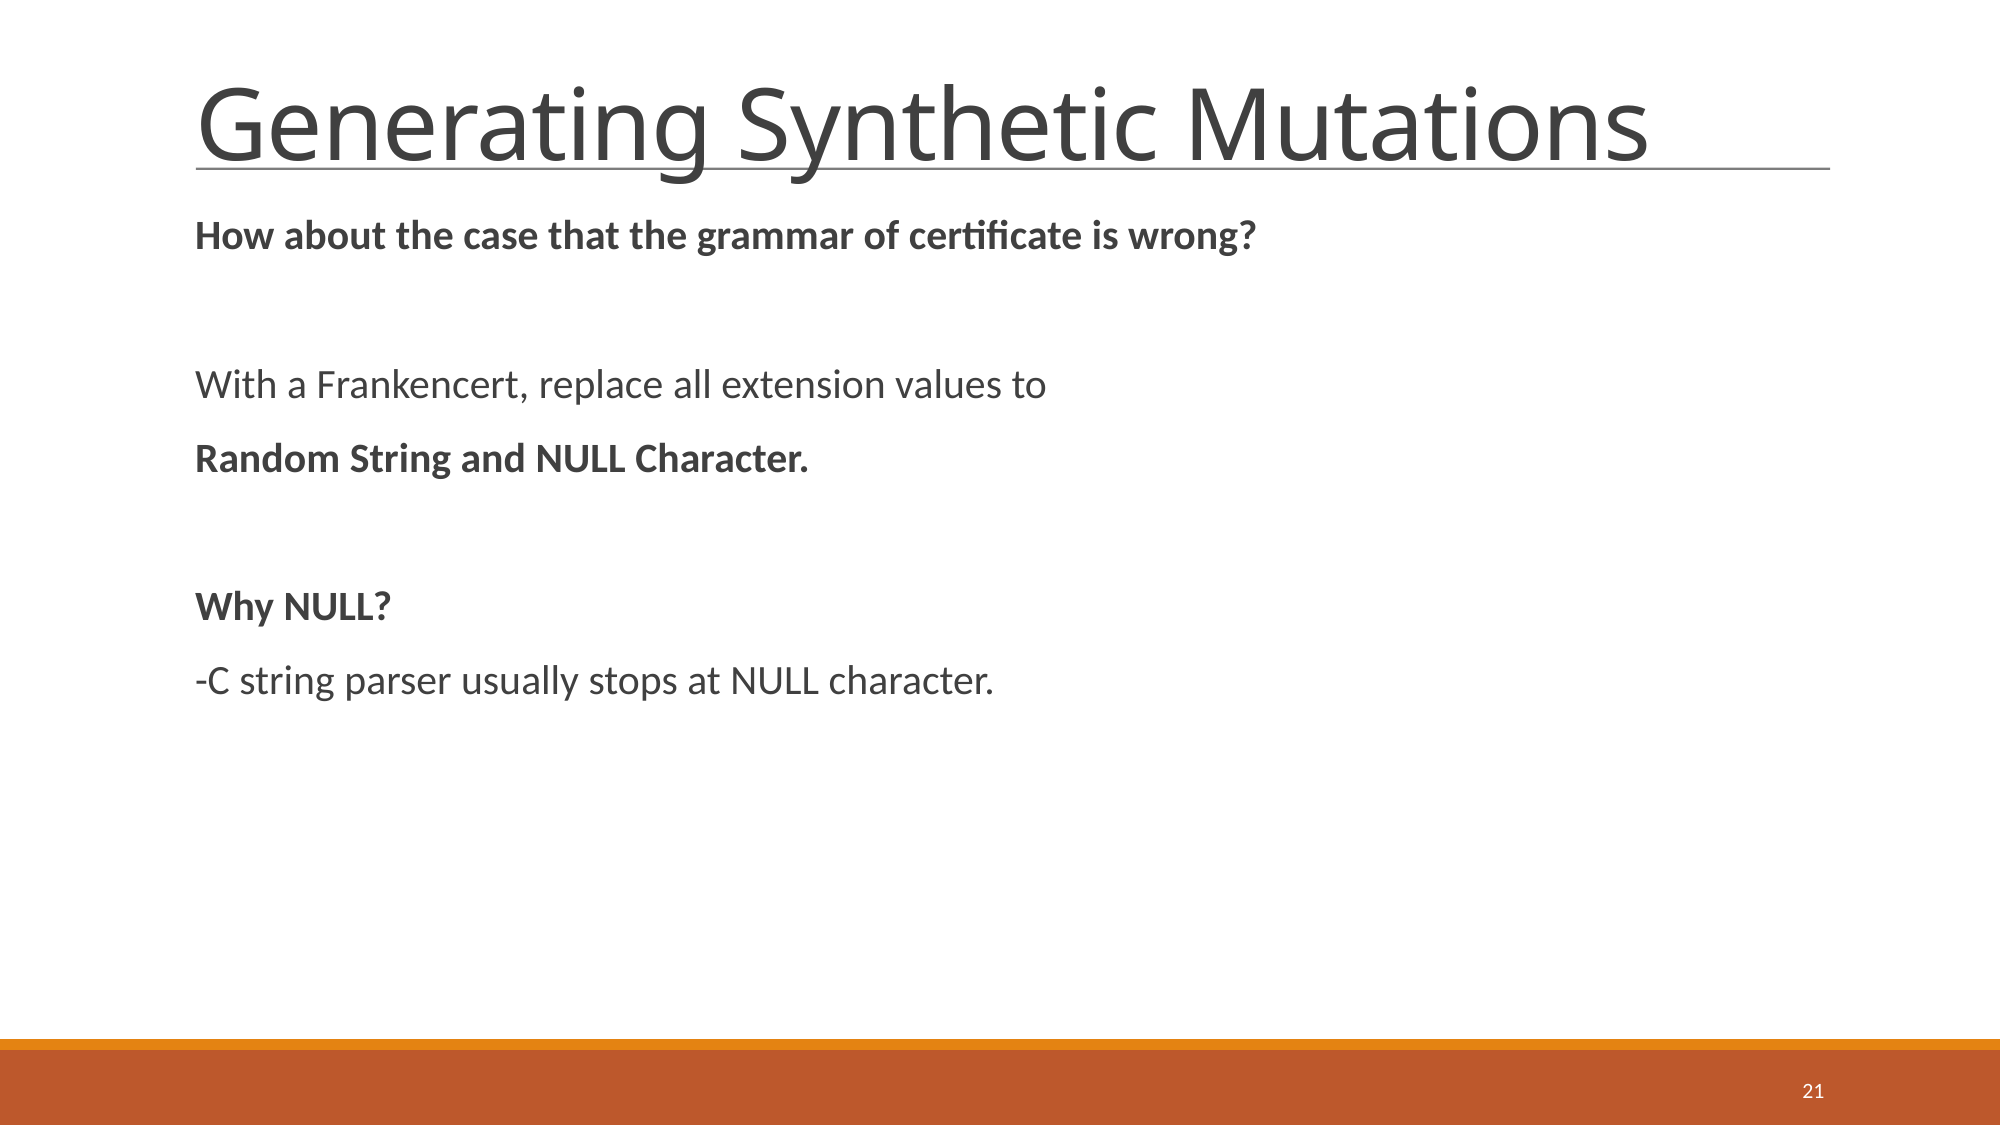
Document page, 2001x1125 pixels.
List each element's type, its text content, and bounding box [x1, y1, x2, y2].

slide_number 21 [1624, 1059, 1840, 1120]
title Generating Synthetic Mutations [180, 47, 1830, 189]
list How about the case that the grammar of certificate is wrong? With a Frankencert, replace all extension values to Random String and NULL Character. Why NULL? -C string parser usually stops at NULL character. [180, 206, 1830, 963]
